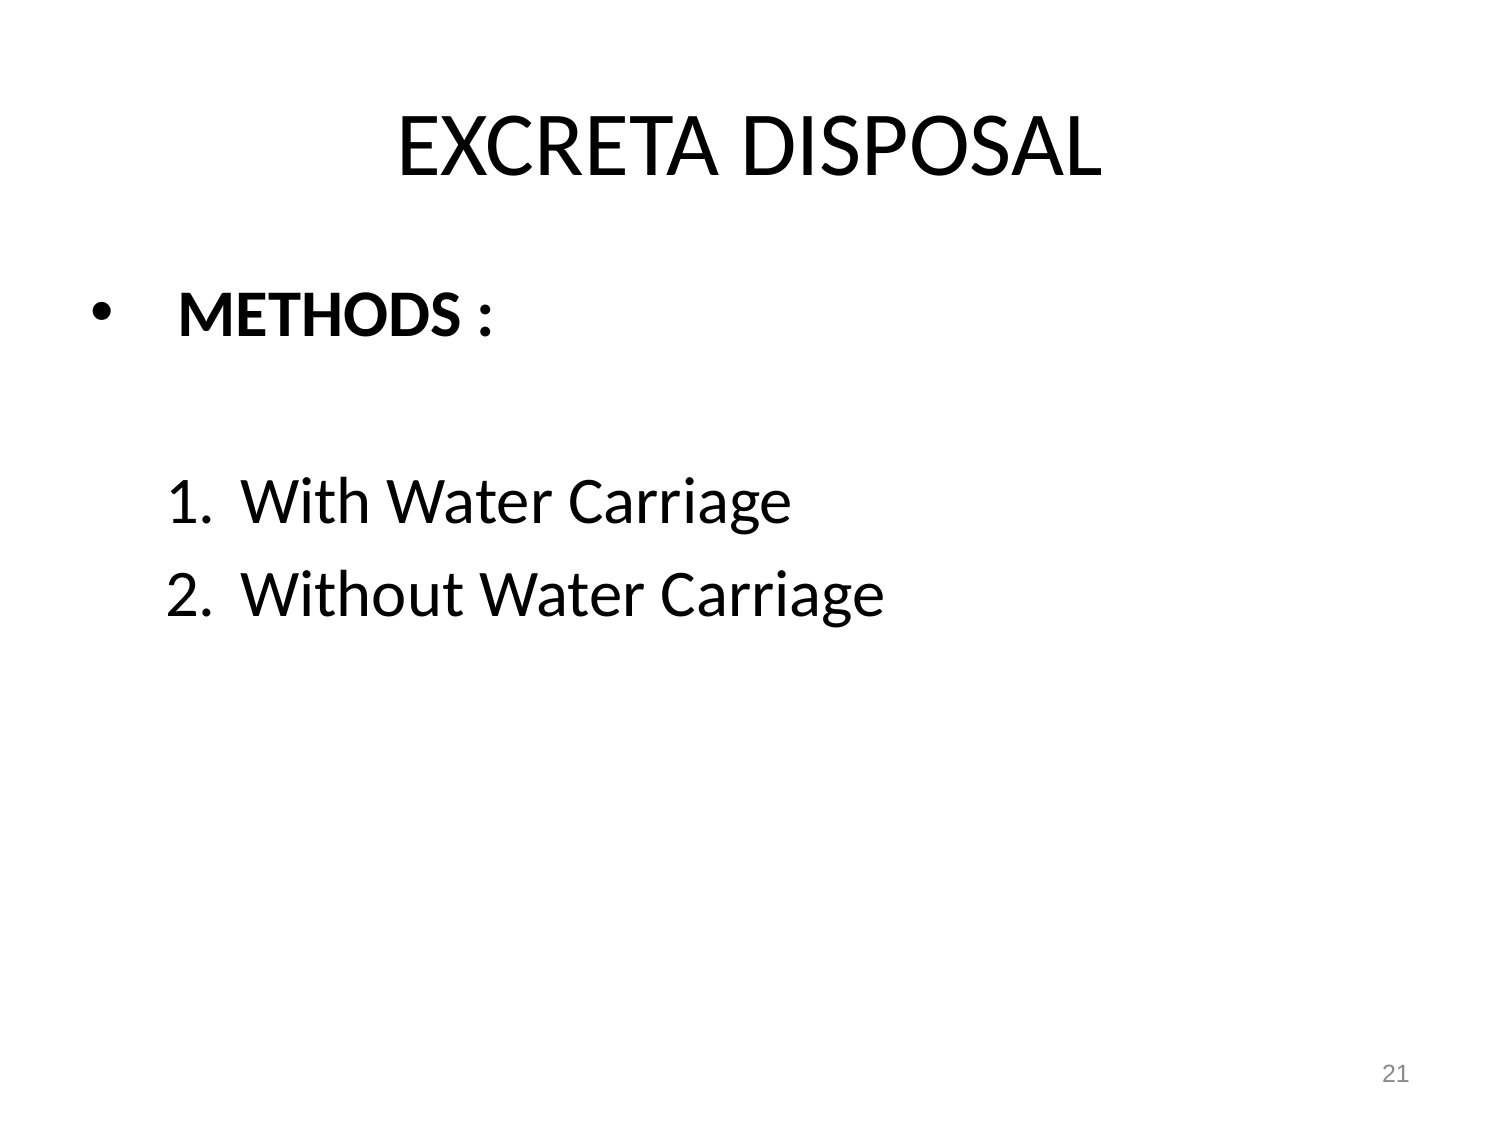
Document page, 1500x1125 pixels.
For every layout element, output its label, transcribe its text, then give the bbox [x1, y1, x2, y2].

slide_number 21 [1074, 1042, 1425, 1103]
title EXCRETA DISPOSAL [75, 45, 1425, 233]
list METHODS : With Water Carriage Without Water Carriage [75, 262, 1425, 1005]
